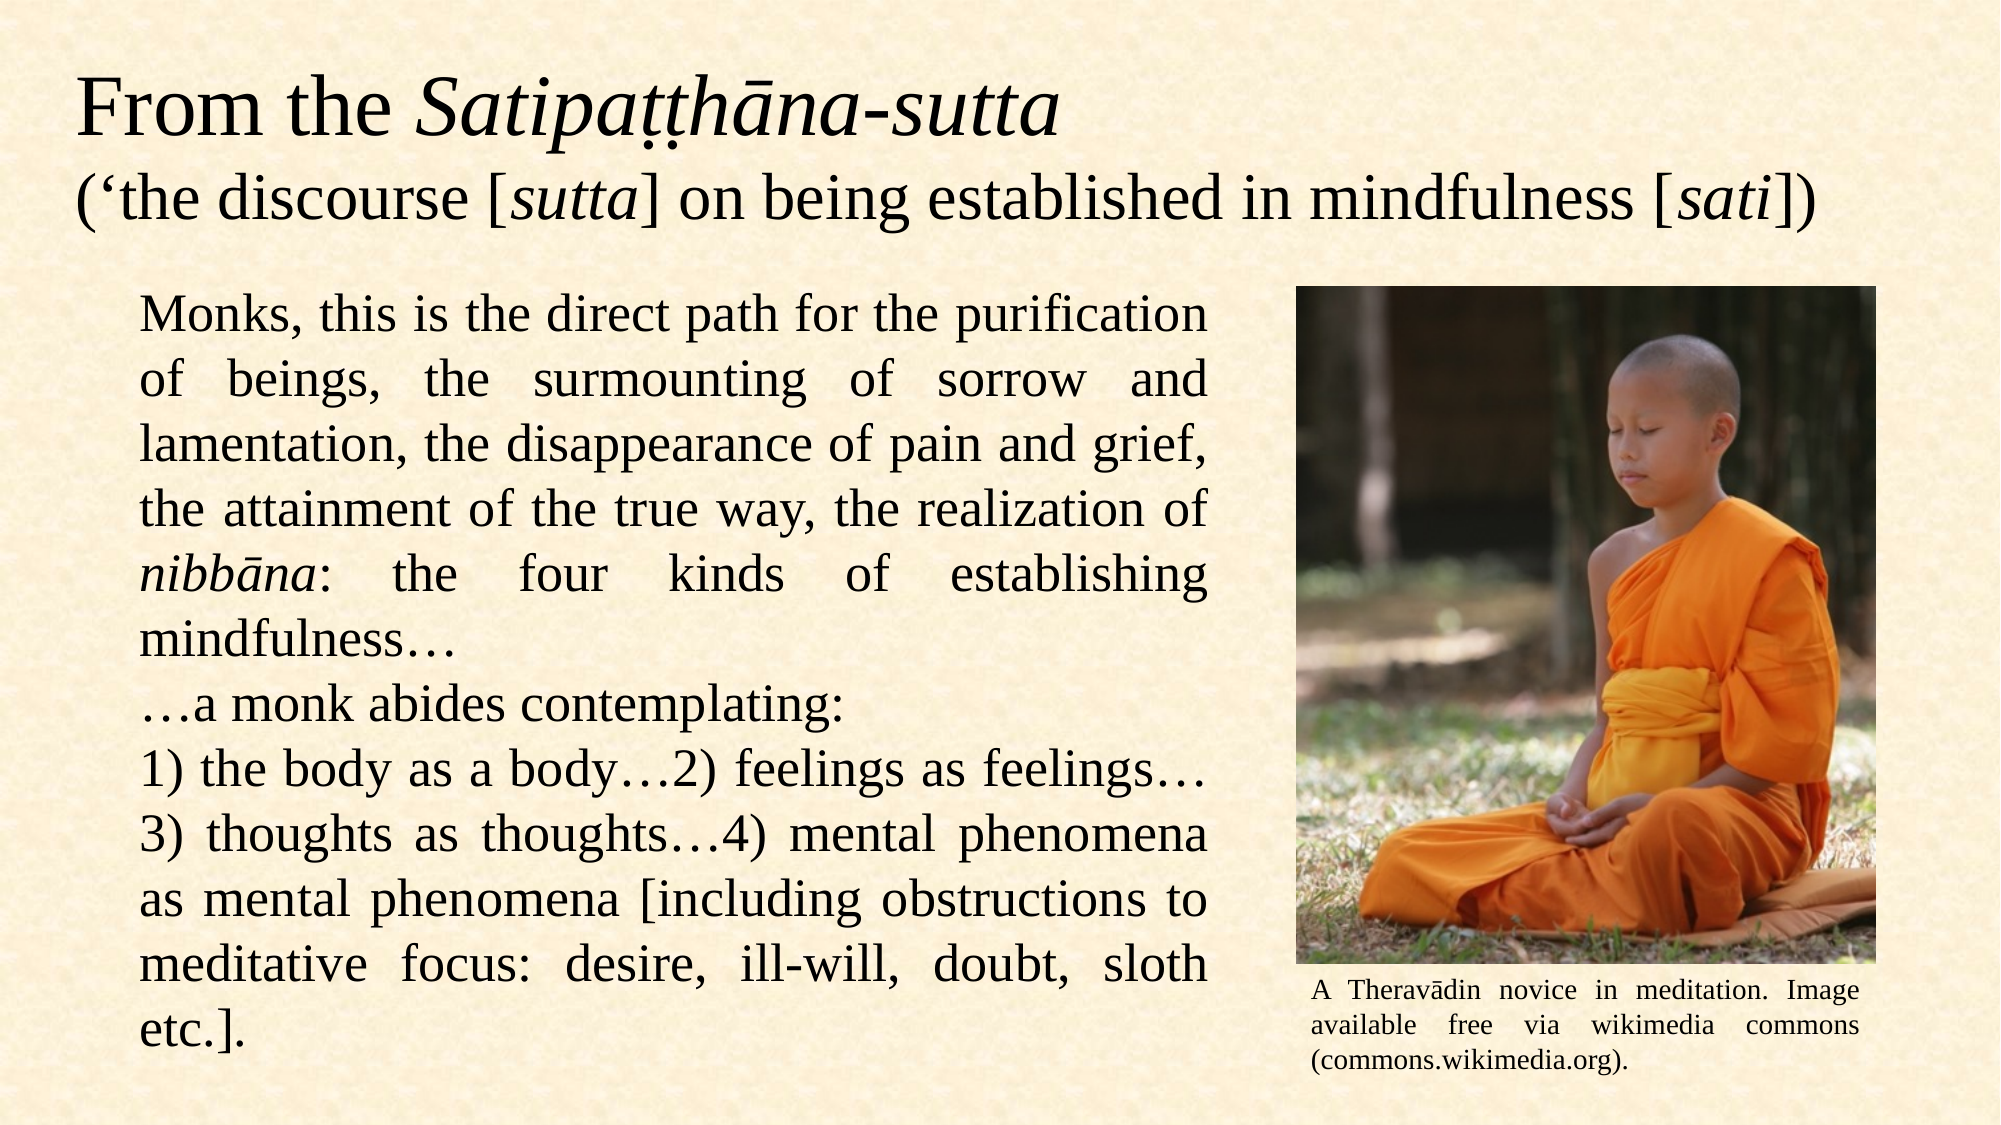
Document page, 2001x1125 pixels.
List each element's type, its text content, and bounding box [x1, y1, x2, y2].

text_box From the Satipaṭṭhāna-sutta (‘the discourse [sutta] on being established in mindfulness [sati]) [60, 40, 1975, 241]
text_box A Theravādin novice in meditation. Image available free via wikimedia commons (commons.wikimedia.org). [1296, 964, 1876, 1083]
picture [0, 0, 2001, 1125]
text_box Monks, this is the direct path for the purification of beings, the surmounting of sorrow and lamentation, the disappearance of pain and grief, the attainment of the true way, the realization of nibbāna: the four kinds of establishing mindfulness… …a monk abides contemplating: 1) the body as a body…2) feelings as feelings…3) thoughts as thoughts…4) mental phenomena as mental phenomena [including obstructions to meditative focus: desire, ill-will, doubt, sloth etc.]. [124, 270, 1225, 1065]
